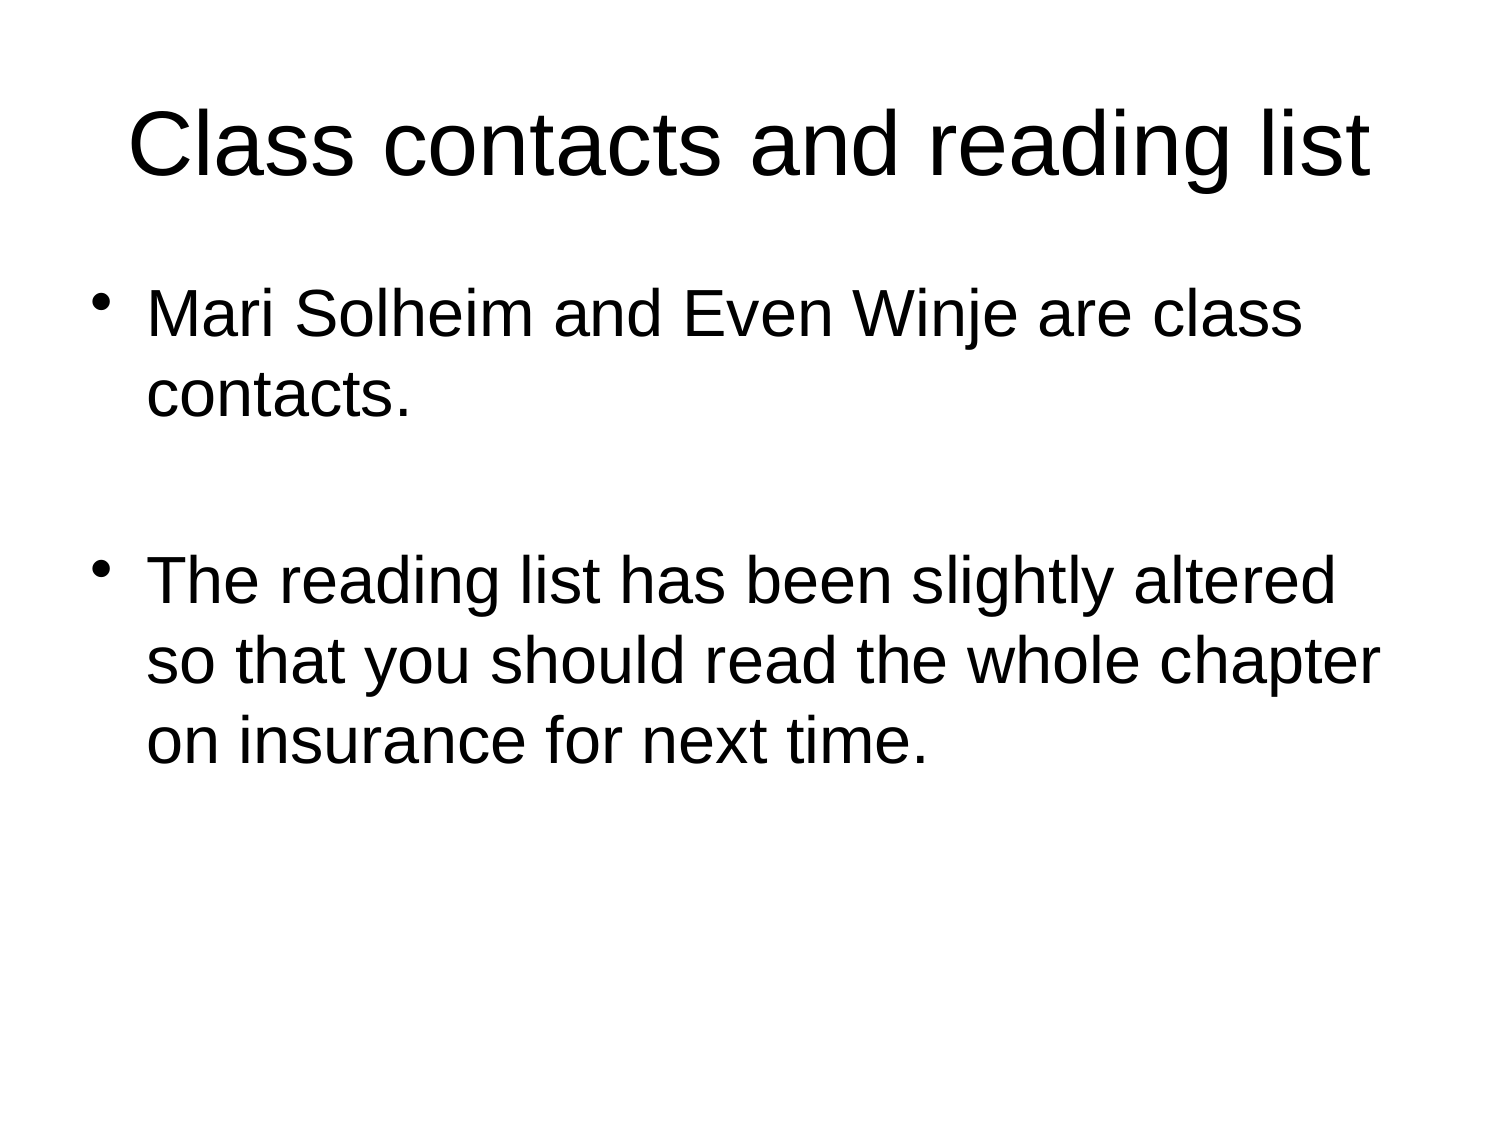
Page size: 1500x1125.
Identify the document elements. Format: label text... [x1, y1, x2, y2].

list Mari Solheim and Even Winje are class contacts. The reading list has been slightly altered so that you should read the whole chapter on insurance for next time. [74, 262, 1426, 1006]
title Class contacts and reading list [74, 44, 1426, 233]
